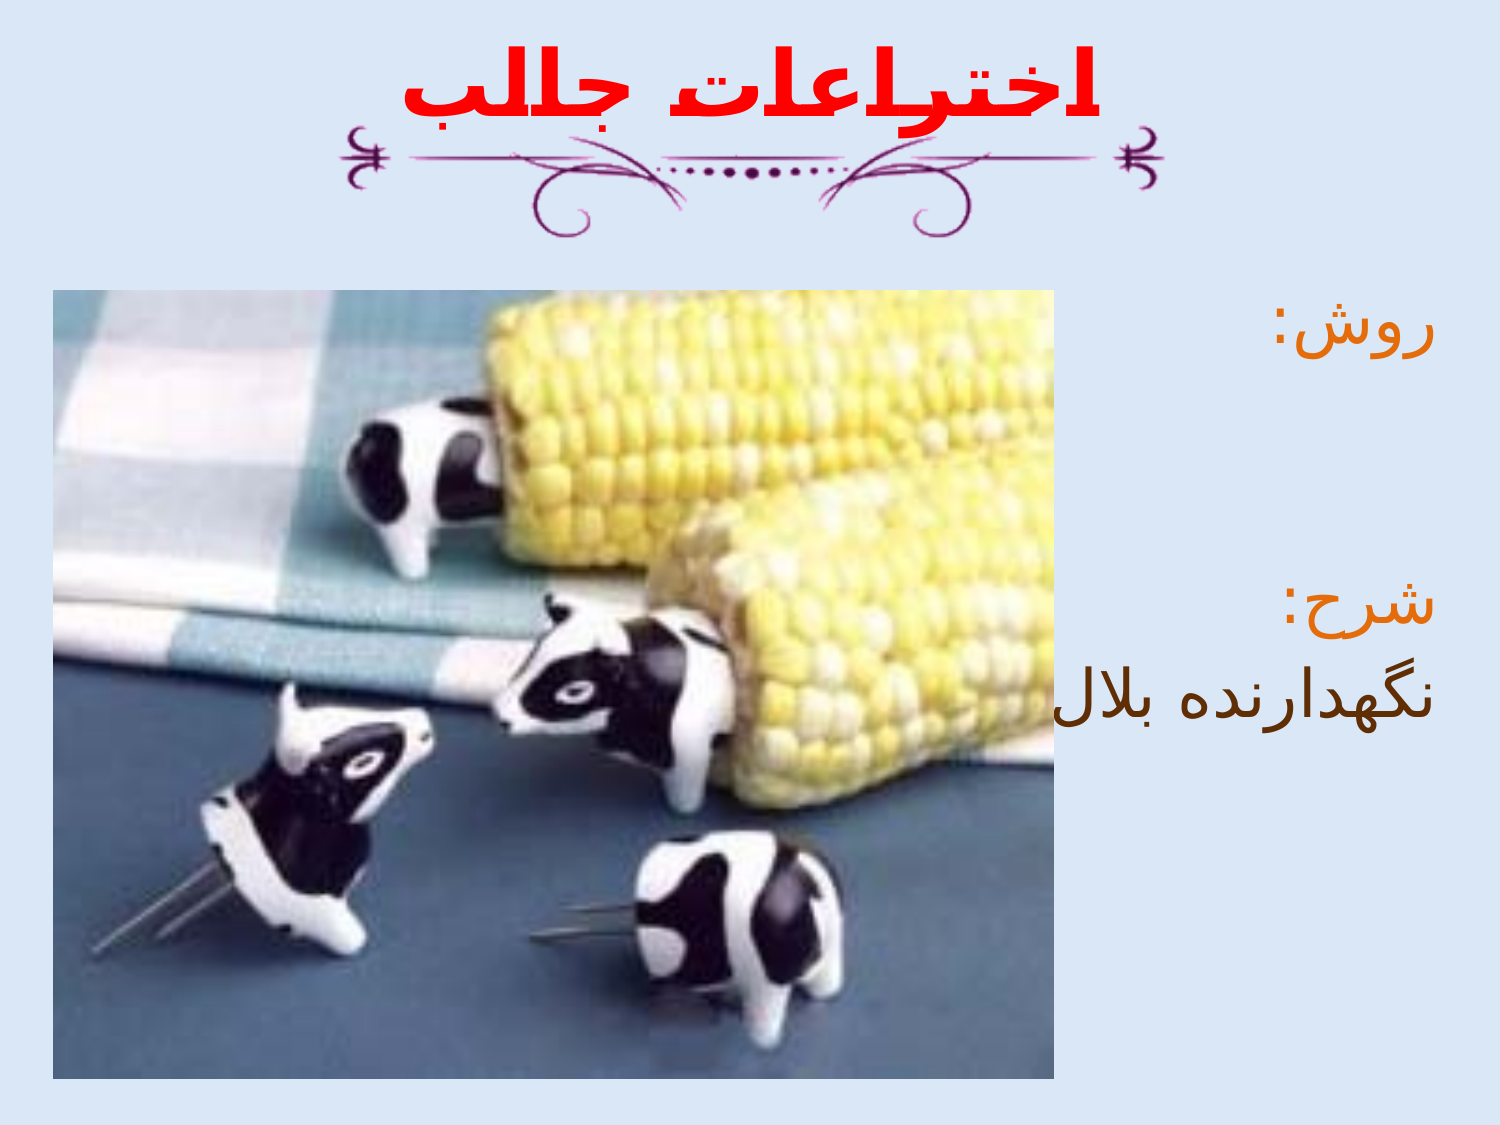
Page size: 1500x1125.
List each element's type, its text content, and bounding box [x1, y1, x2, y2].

subtitle روش: شرح: نگهدارنده بلال [832, 269, 1454, 1090]
picture [52, 290, 1054, 1079]
picture [328, 148, 1172, 258]
title اختراعات جالب [159, 11, 1341, 148]
